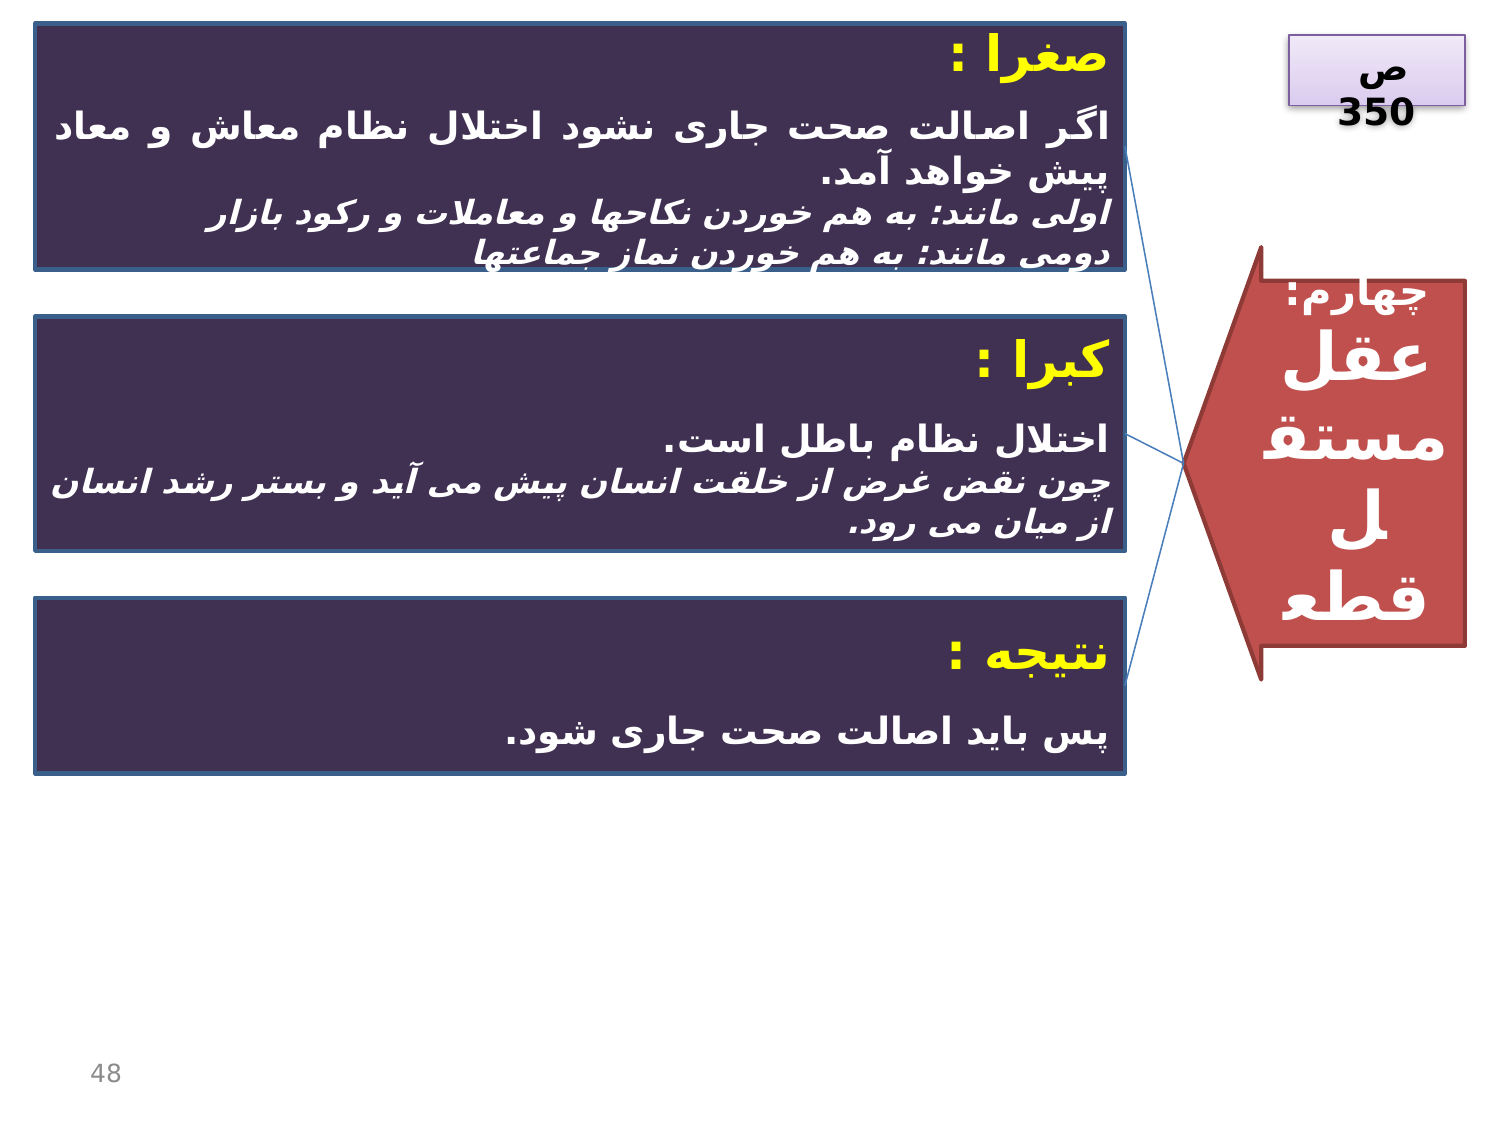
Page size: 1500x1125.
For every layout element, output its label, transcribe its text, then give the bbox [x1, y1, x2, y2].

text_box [1124, 463, 1184, 686]
text_box ص 350 [1288, 34, 1466, 106]
text_box صغرا : اگر اصالت صحت جاری نشود اختلال نظام معاش و معاد پیش خواهد آمد. اولی مانند: به هم خوردن نکاحها و معاملات و رکود بازار دومی مانند: به هم خوردن نماز جماعتها [33, 21, 1127, 272]
slide_number 48 [75, 1042, 425, 1103]
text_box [1124, 146, 1184, 432]
text_box کبرا : اختلال نظام باطل است. چون نقض غرض از خلقت انسان پیش می آید و بستر رشد انسان از میان می رود. [33, 314, 1119, 553]
text_box دلیل چهارم: عقل مستقل قطعی [1188, 245, 1467, 682]
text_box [1124, 433, 1184, 462]
text_box نتیجه : پس باید اصالت صحت جاری شود. [33, 596, 1127, 776]
